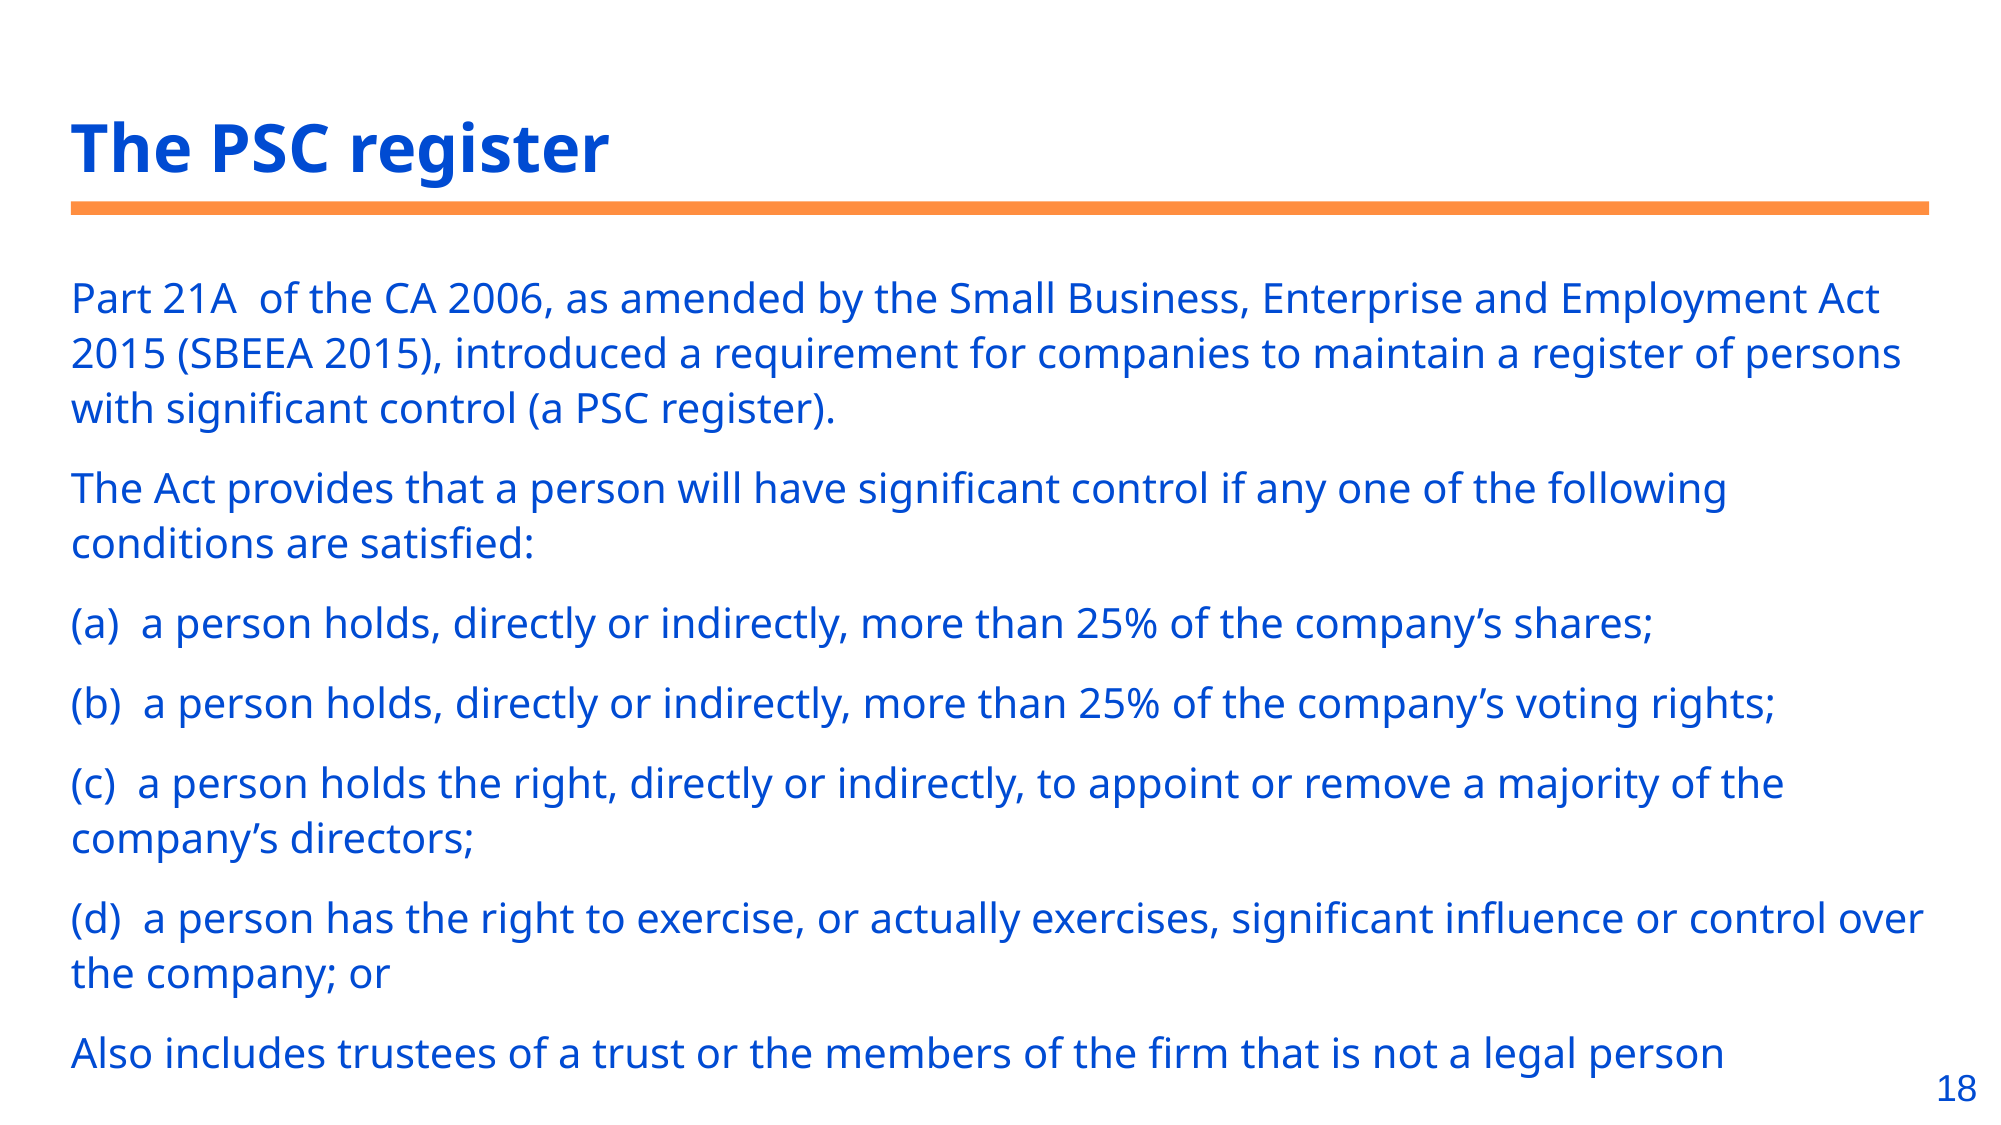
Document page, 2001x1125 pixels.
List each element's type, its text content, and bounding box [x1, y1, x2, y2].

list Part 21A of the CA 2006, as amended by the Small Business, Enterprise and Employment Act 2015 (SBEEA 2015), introduced a requirement for companies to maintain a register of persons with significant control (a PSC register). The Act provides that a person will have significant control if any one of the following conditions are satisfied: (a) a person holds, directly or indirectly, more than 25% of the company’s shares; (b) a person holds, directly or indirectly, more than 25% of the company’s voting rights; (c) a person holds the right, directly or indirectly, to appoint or remove a majority of the company’s directors; (d) a person has the right to exercise, or actually exercises, significant influence or control over the company; or Also includes trustees of a trust or the members of the firm that is not a legal person [70, 267, 1930, 1047]
title The PSC register [70, 54, 1930, 187]
